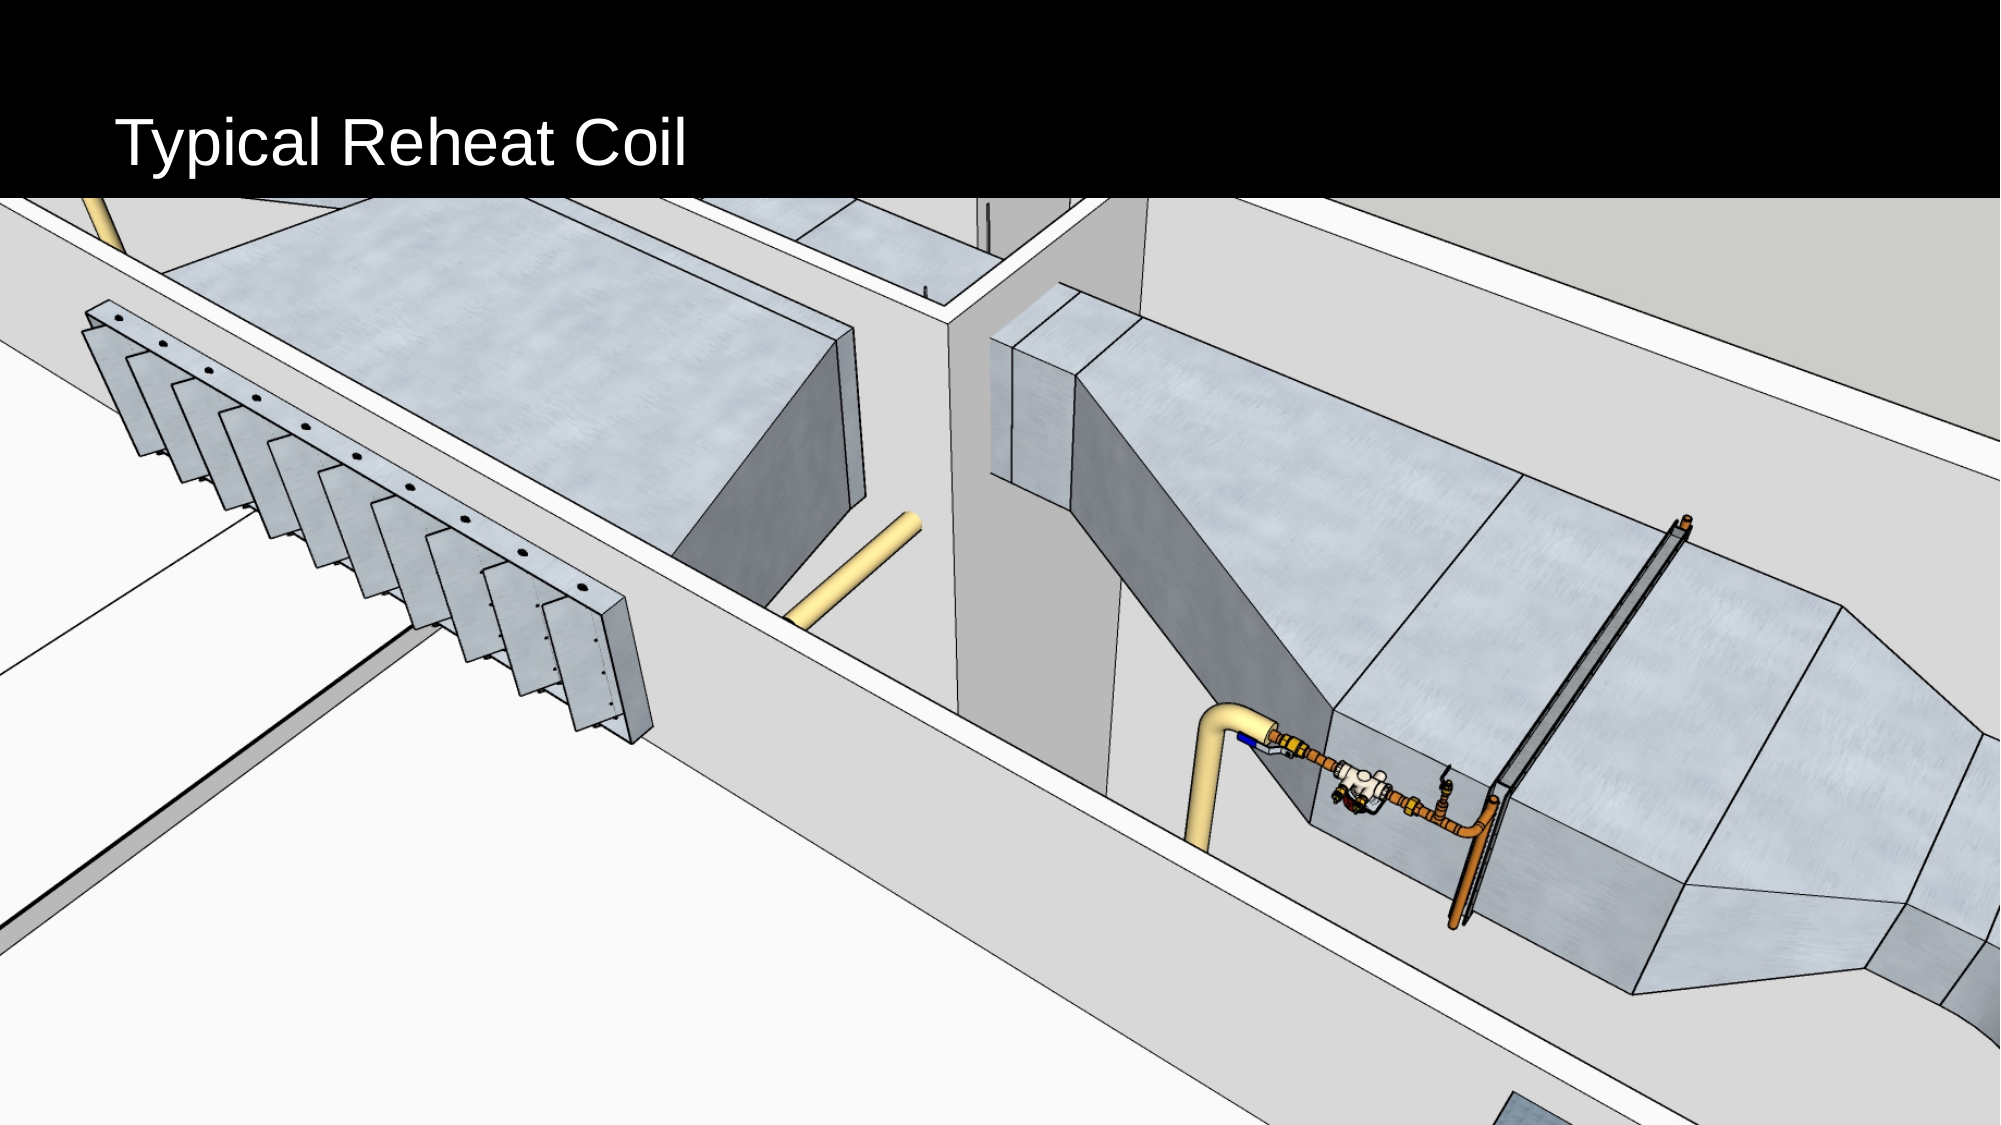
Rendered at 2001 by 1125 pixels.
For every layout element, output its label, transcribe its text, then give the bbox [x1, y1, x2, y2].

picture [0, 198, 2000, 1125]
title Typical Reheat Coil [99, 45, 1900, 194]
